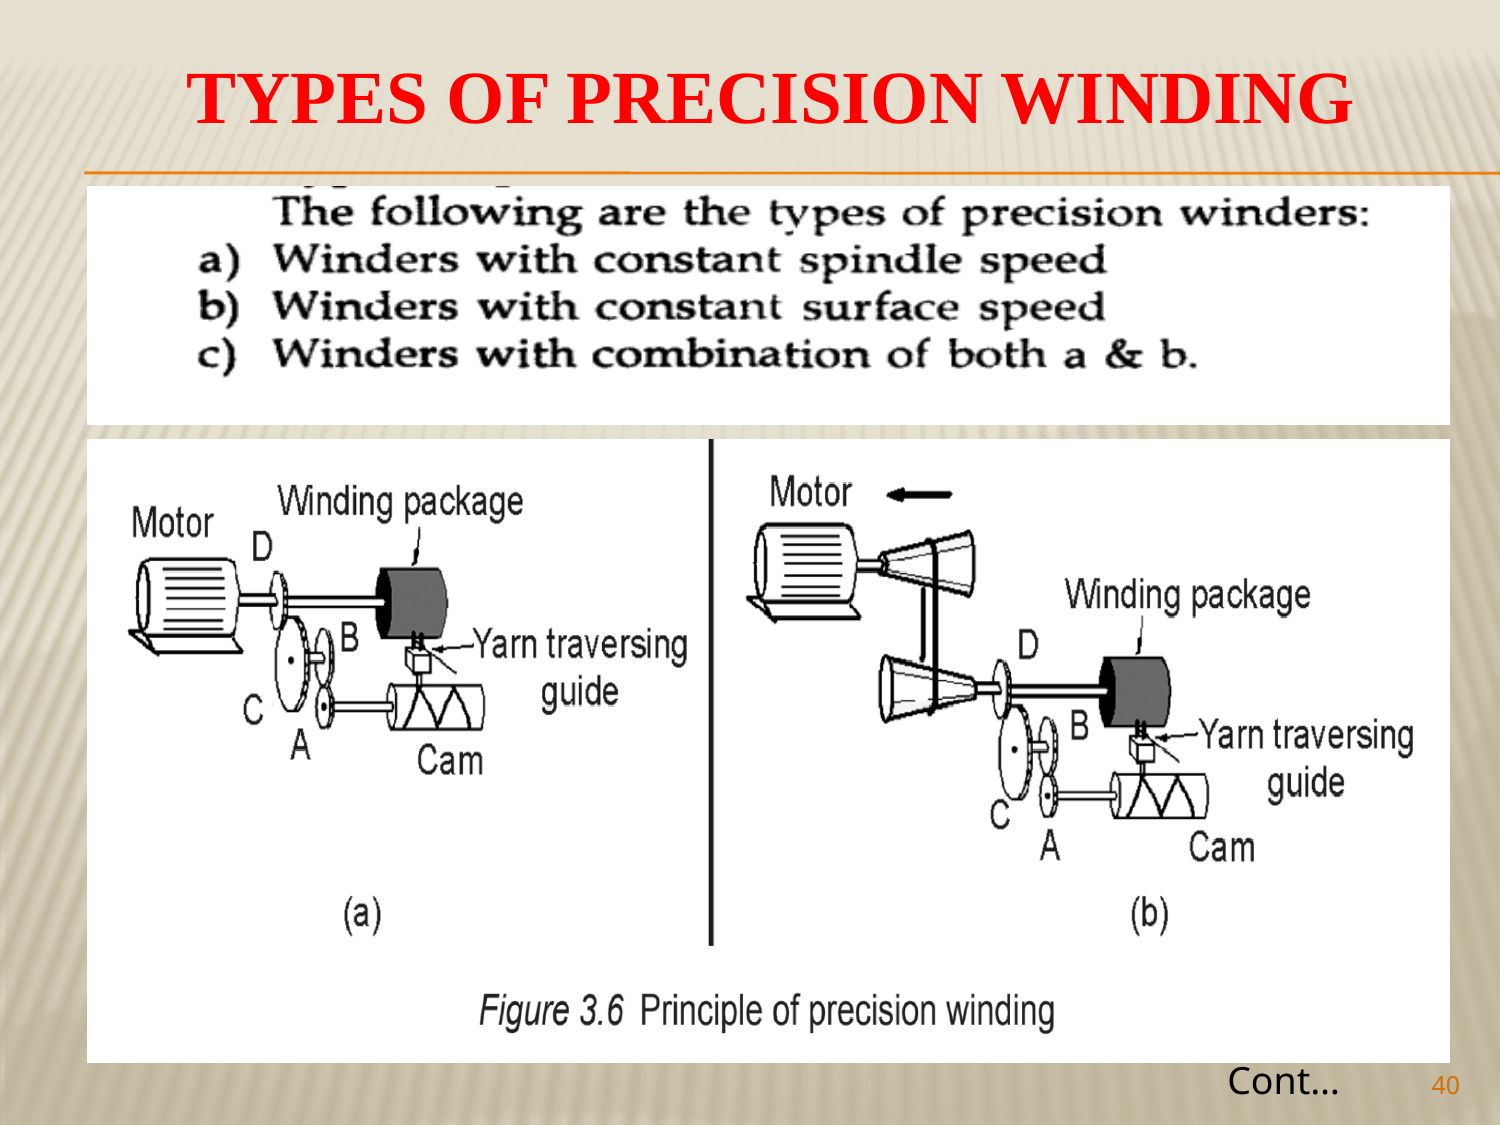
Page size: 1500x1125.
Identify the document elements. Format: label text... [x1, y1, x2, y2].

title types of Precision Winding [49, 24, 1475, 163]
text_box Cont… [1212, 1071, 1356, 1110]
picture [87, 439, 1451, 1063]
picture [87, 185, 1451, 426]
slide_number 40 [1356, 1062, 1475, 1103]
